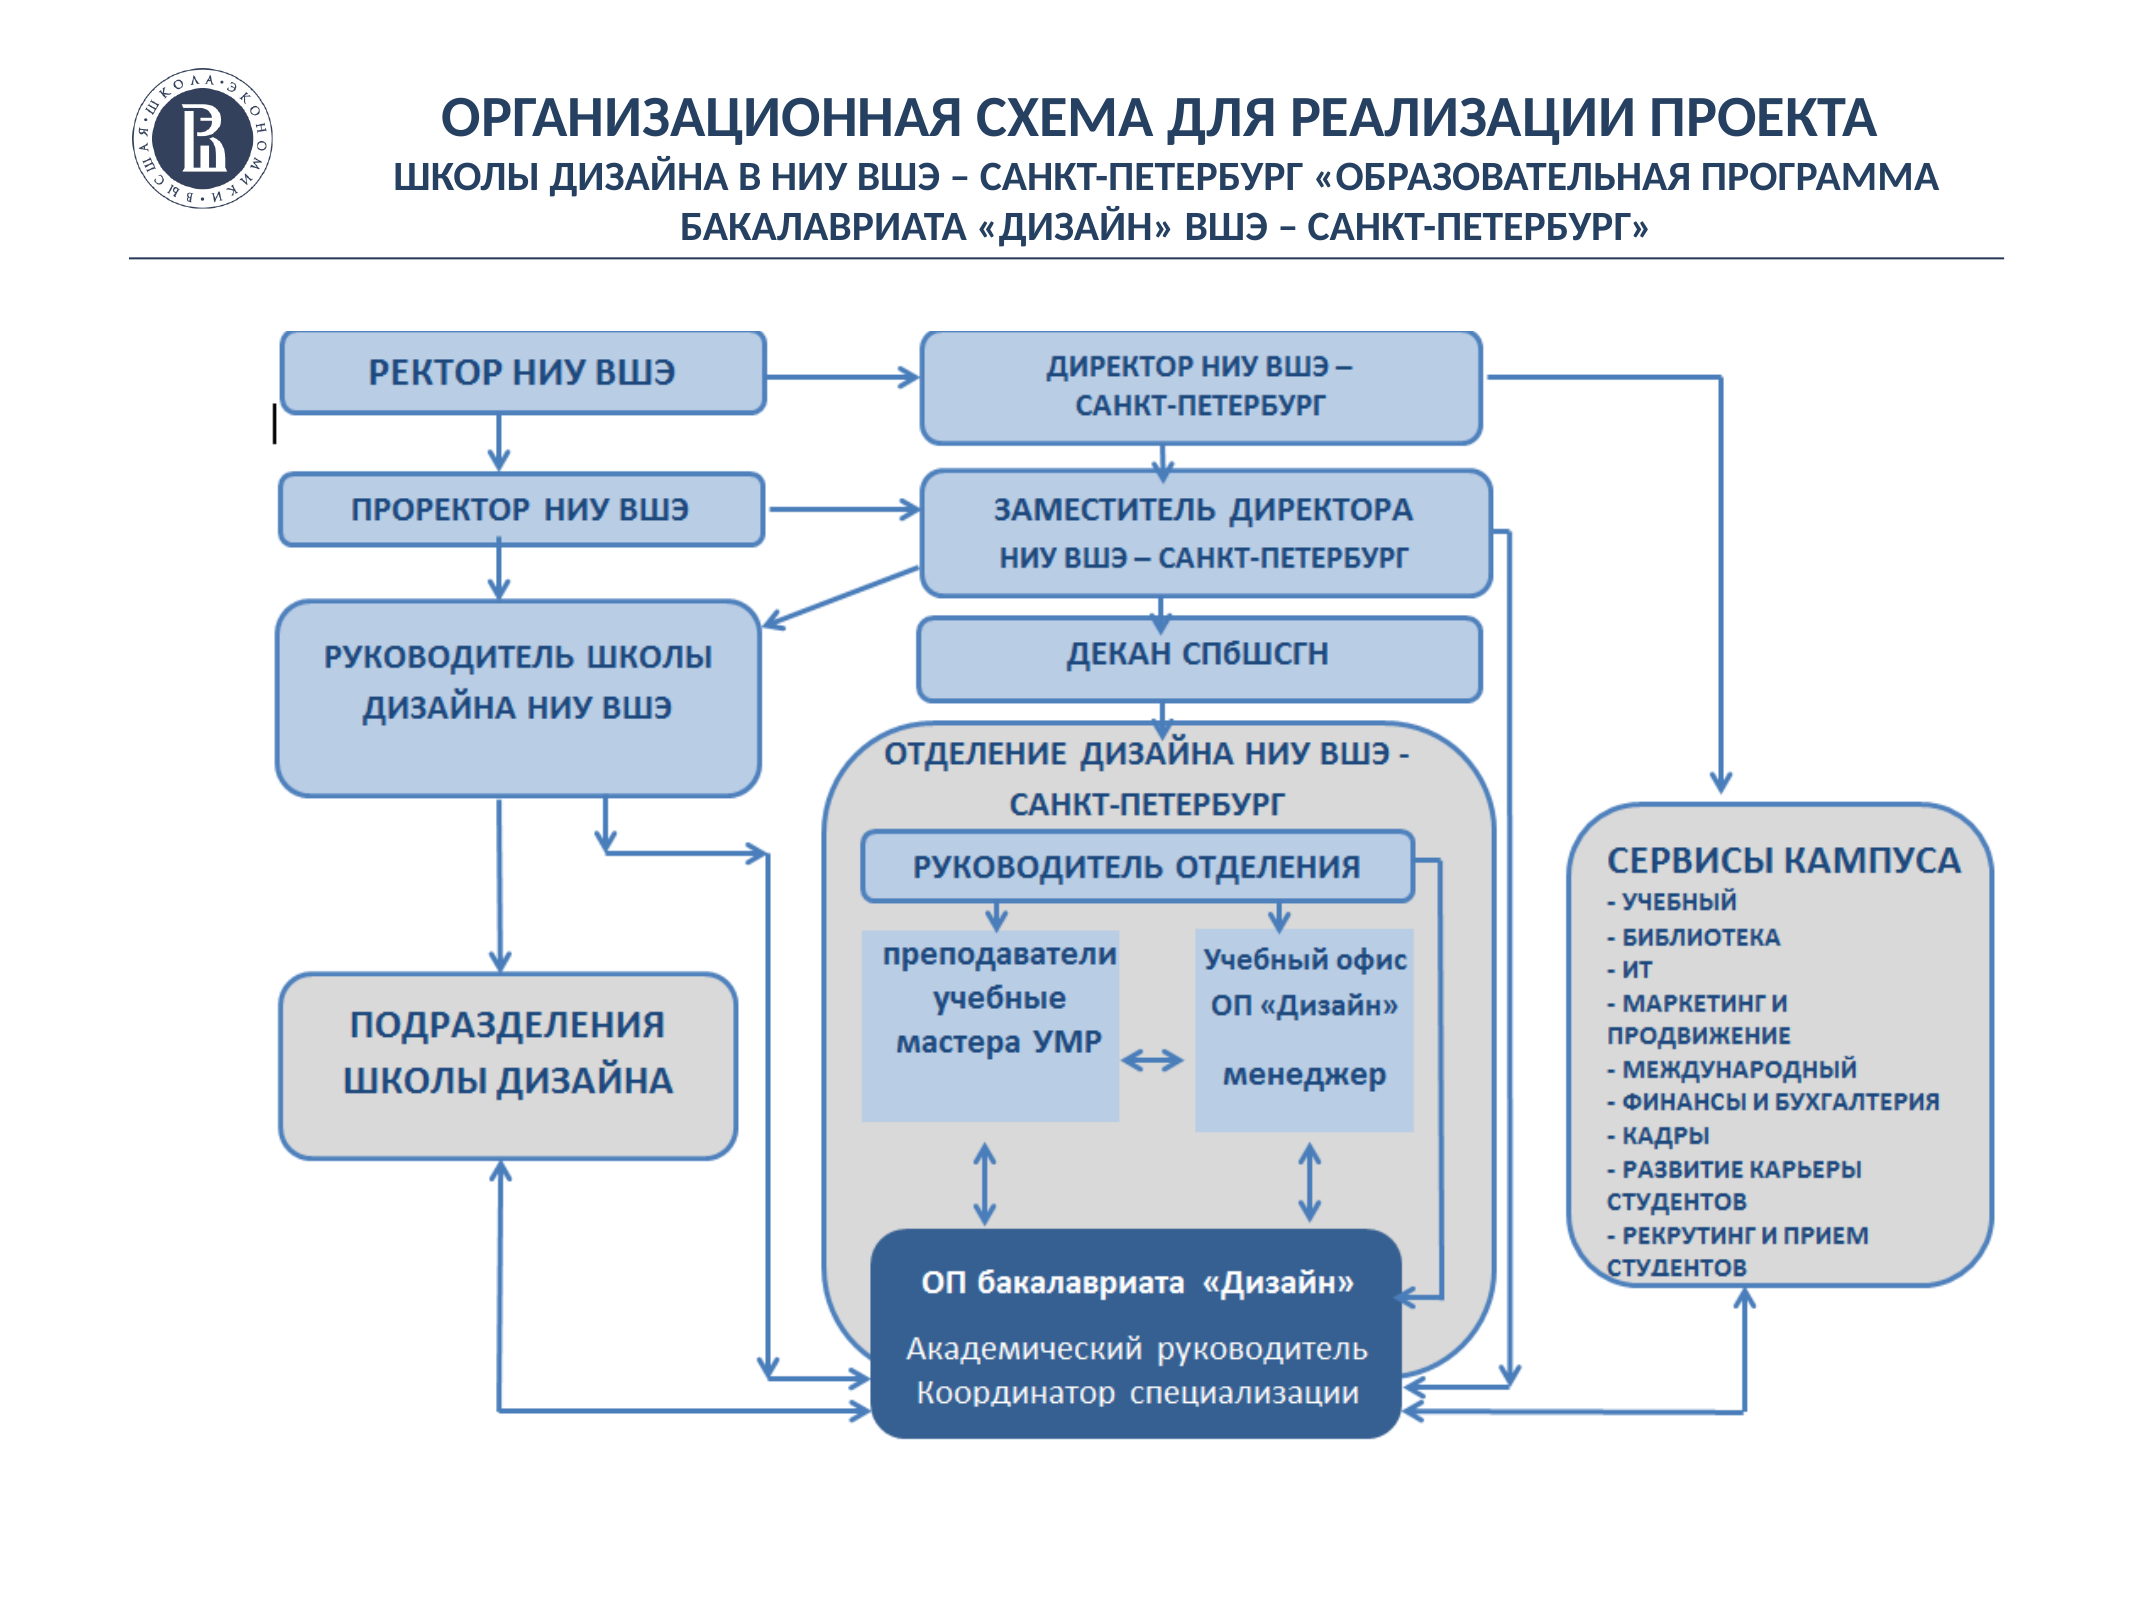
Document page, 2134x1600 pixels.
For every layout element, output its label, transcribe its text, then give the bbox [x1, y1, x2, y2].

picture [257, 330, 2011, 1463]
picture [132, 68, 273, 209]
title ОРГАНИЗАЦИОННАЯ СХЕМА ДЛЯ РЕАЛИЗАЦИИ ПРОЕКТА ШКОЛЫ ДИЗАЙНА В НИУ ВШЭ – САНКТ-ПЕТЕРБУРГ «ОБРАЗОВАТЕЛЬНАЯ ПРОГРАММА БАКАЛАВРИАТА «ДИЗАЙН» ВШЭ – САНКТ-ПЕТЕРБУРГ» [297, 72, 2036, 255]
